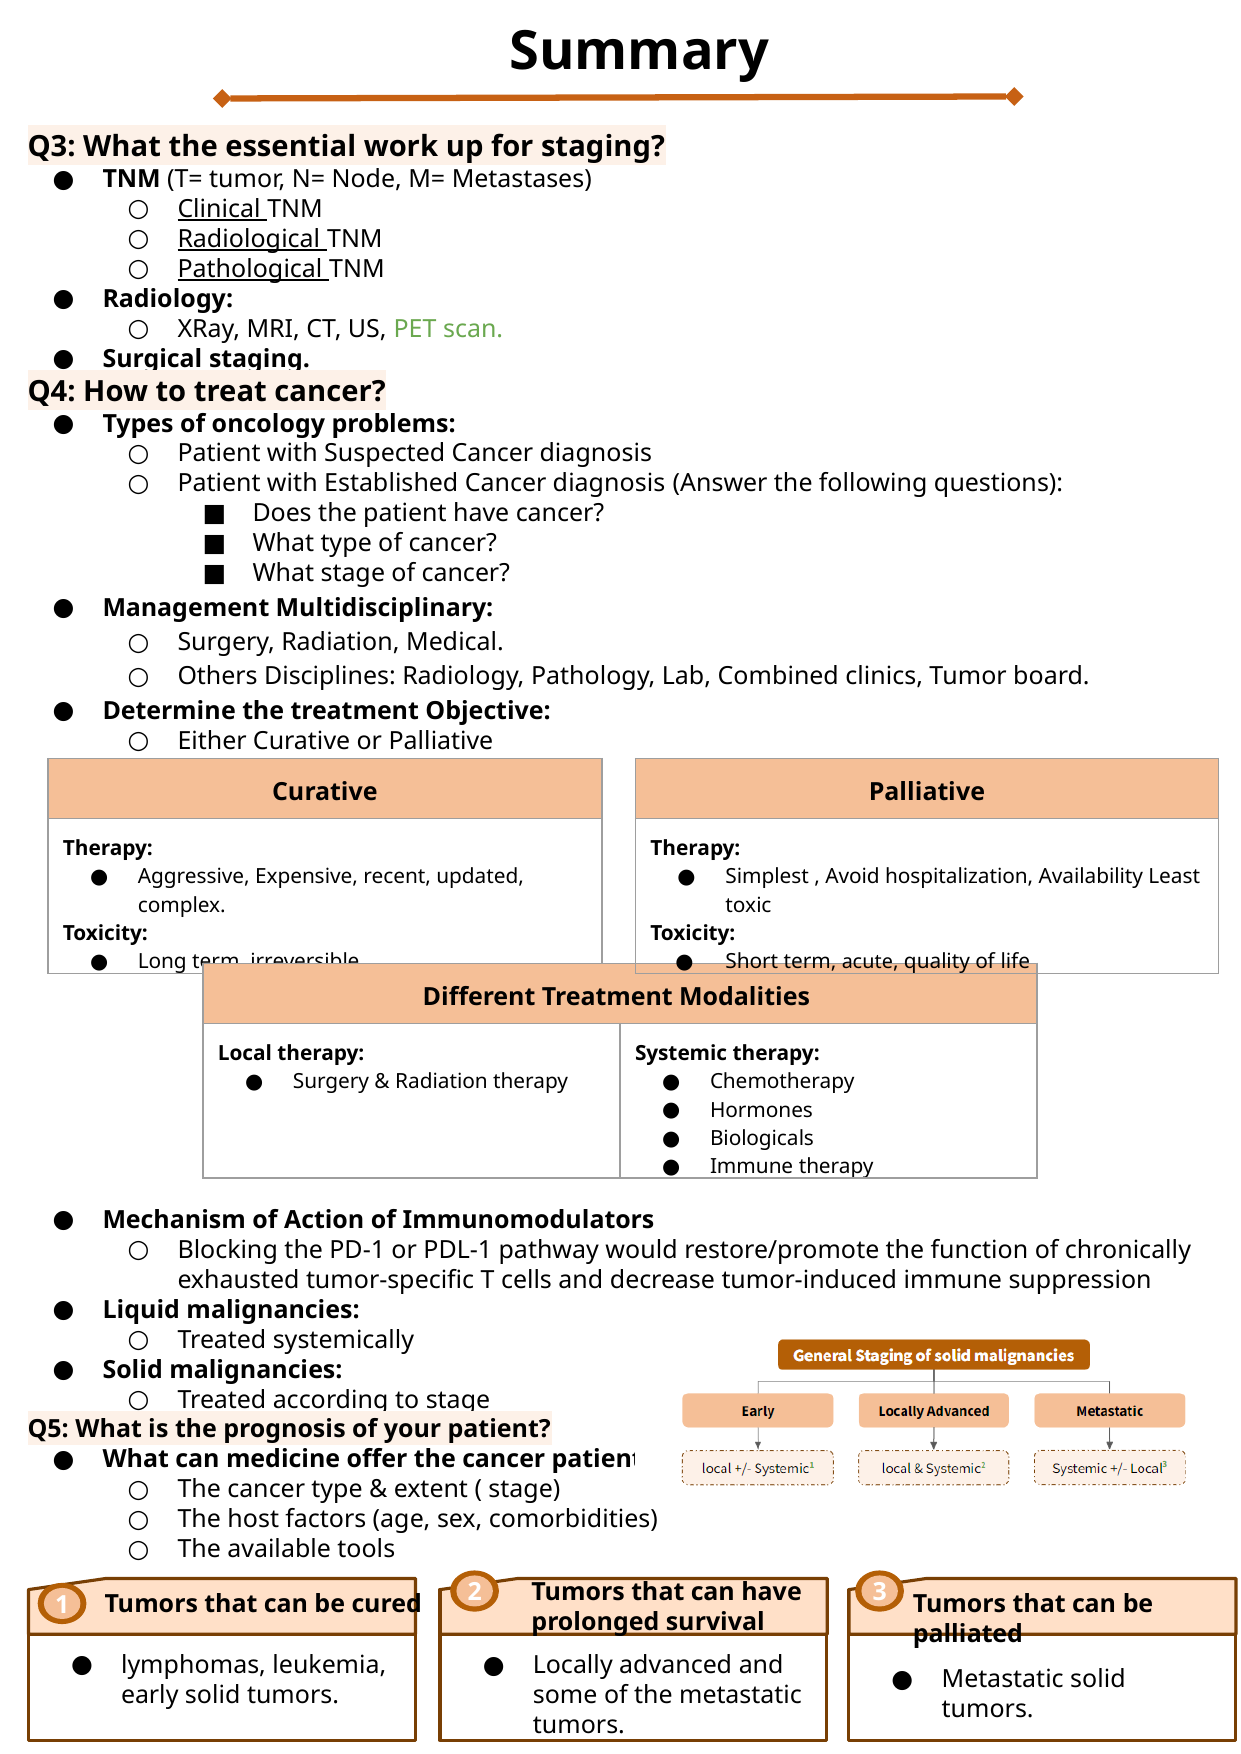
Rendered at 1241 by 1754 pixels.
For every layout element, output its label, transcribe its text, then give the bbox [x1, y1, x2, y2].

text_box Tumors that can be cured [89, 1572, 448, 1633]
text_box [28, 1635, 416, 1741]
text_box [483, 1571, 499, 1611]
text_box [28, 1587, 40, 1635]
text_box lymphomas, leukemia, early solid tumors. [31, 1633, 419, 1724]
text_box [888, 1577, 898, 1605]
table_cell Systemic therapy: Chemotherapy Hormones Biologicals Immune therapy [621, 1024, 1036, 1177]
table_header Palliative [636, 759, 1218, 818]
table_cell Therapy: Simplest , Avoid hospitalization, Availability Least toxic Toxicity: Short term, acute, quality of life [636, 819, 1218, 973]
text_box [888, 1571, 904, 1611]
text_box Locally advanced and some of the metastatic tumors. [442, 1633, 830, 1754]
text_box 3 [857, 1560, 888, 1621]
text_box [71, 1580, 89, 1633]
text_box Metastatic solid tumors. [851, 1647, 1224, 1738]
text_box 1 [40, 1573, 71, 1634]
text_box 2 [452, 1560, 483, 1621]
text_box Q3: What the essential work up for staging? TNM (T= tumor, N= Node, M= Metastases) Clinical TNM Radiological TNM Pathological TNM Radiology: XRay, MRI, CT, US, PET scan. Surgical staging. Q4: How to treat cancer? Types of oncology problems: Patient with Suspected Cancer diagnosis Patient with Established Cancer diagnosis (Answer the following questions): Does the patient have cancer? What type of cancer? What stage of cancer? Management Multidisciplinary: Surgery, Radiation, Medical. Others Disciplines: Radiology, Pathology, Lab, Combined clinics, Tumor board. Determine the treatment Objective: Either Curative or Palliative Mechanism of Action of Immunomodulators Blocking the PD-1 or PDL-1 pathway would restore/promote the function of chronically exhausted tumor-specific T cells and decrease tumor-induced immune suppression Liquid malignancies: Treated systemically Solid malignancies: Treated according to stage Q5: What is the prognosis of your patient? What can medicine offer the cancer patient? The cancer type & extent ( stage) The host factors (age, sex, comorbidities) The available tools [12, 112, 1241, 1638]
text_box [71, 1584, 87, 1623]
text_box [848, 1589, 1236, 1741]
table_header Different Treatment Modalities [204, 964, 1036, 1023]
text_box [71, 1589, 81, 1618]
text_box [483, 1577, 493, 1605]
text_box [849, 1588, 897, 1635]
table_cell Therapy: Aggressive, Expensive, recent, updated, complex. Toxicity: Long term, irreversible [49, 819, 601, 973]
text_box [440, 1578, 516, 1635]
table_header Curative [49, 759, 601, 818]
picture [635, 1332, 1219, 1494]
table_cell Local therapy: Surgery & Radiation therapy [204, 1024, 619, 1177]
text_box Tumors that can have prolonged survival [516, 1560, 857, 1651]
text_box Tumors that can be palliated [897, 1572, 1241, 1662]
